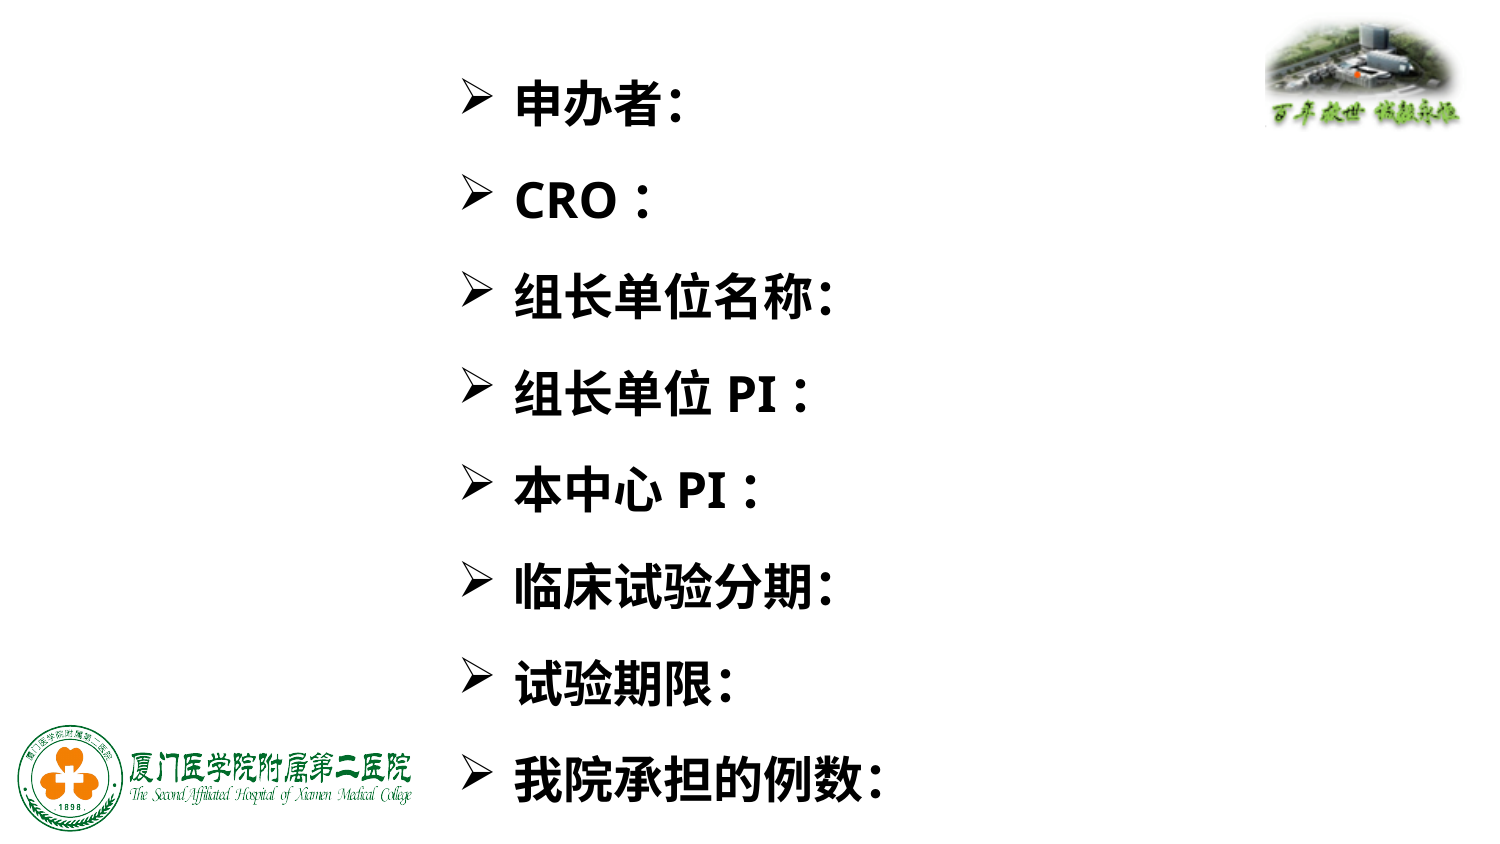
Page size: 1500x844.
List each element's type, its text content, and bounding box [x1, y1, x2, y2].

picture [1265, 0, 1474, 132]
picture [0, 715, 434, 844]
text_box 申办者： CRO： 组长单位名称： 组长单位PI： 本中心PI： 临床试验分期： 试验期限： 我院承担的例数： [442, 43, 1412, 816]
